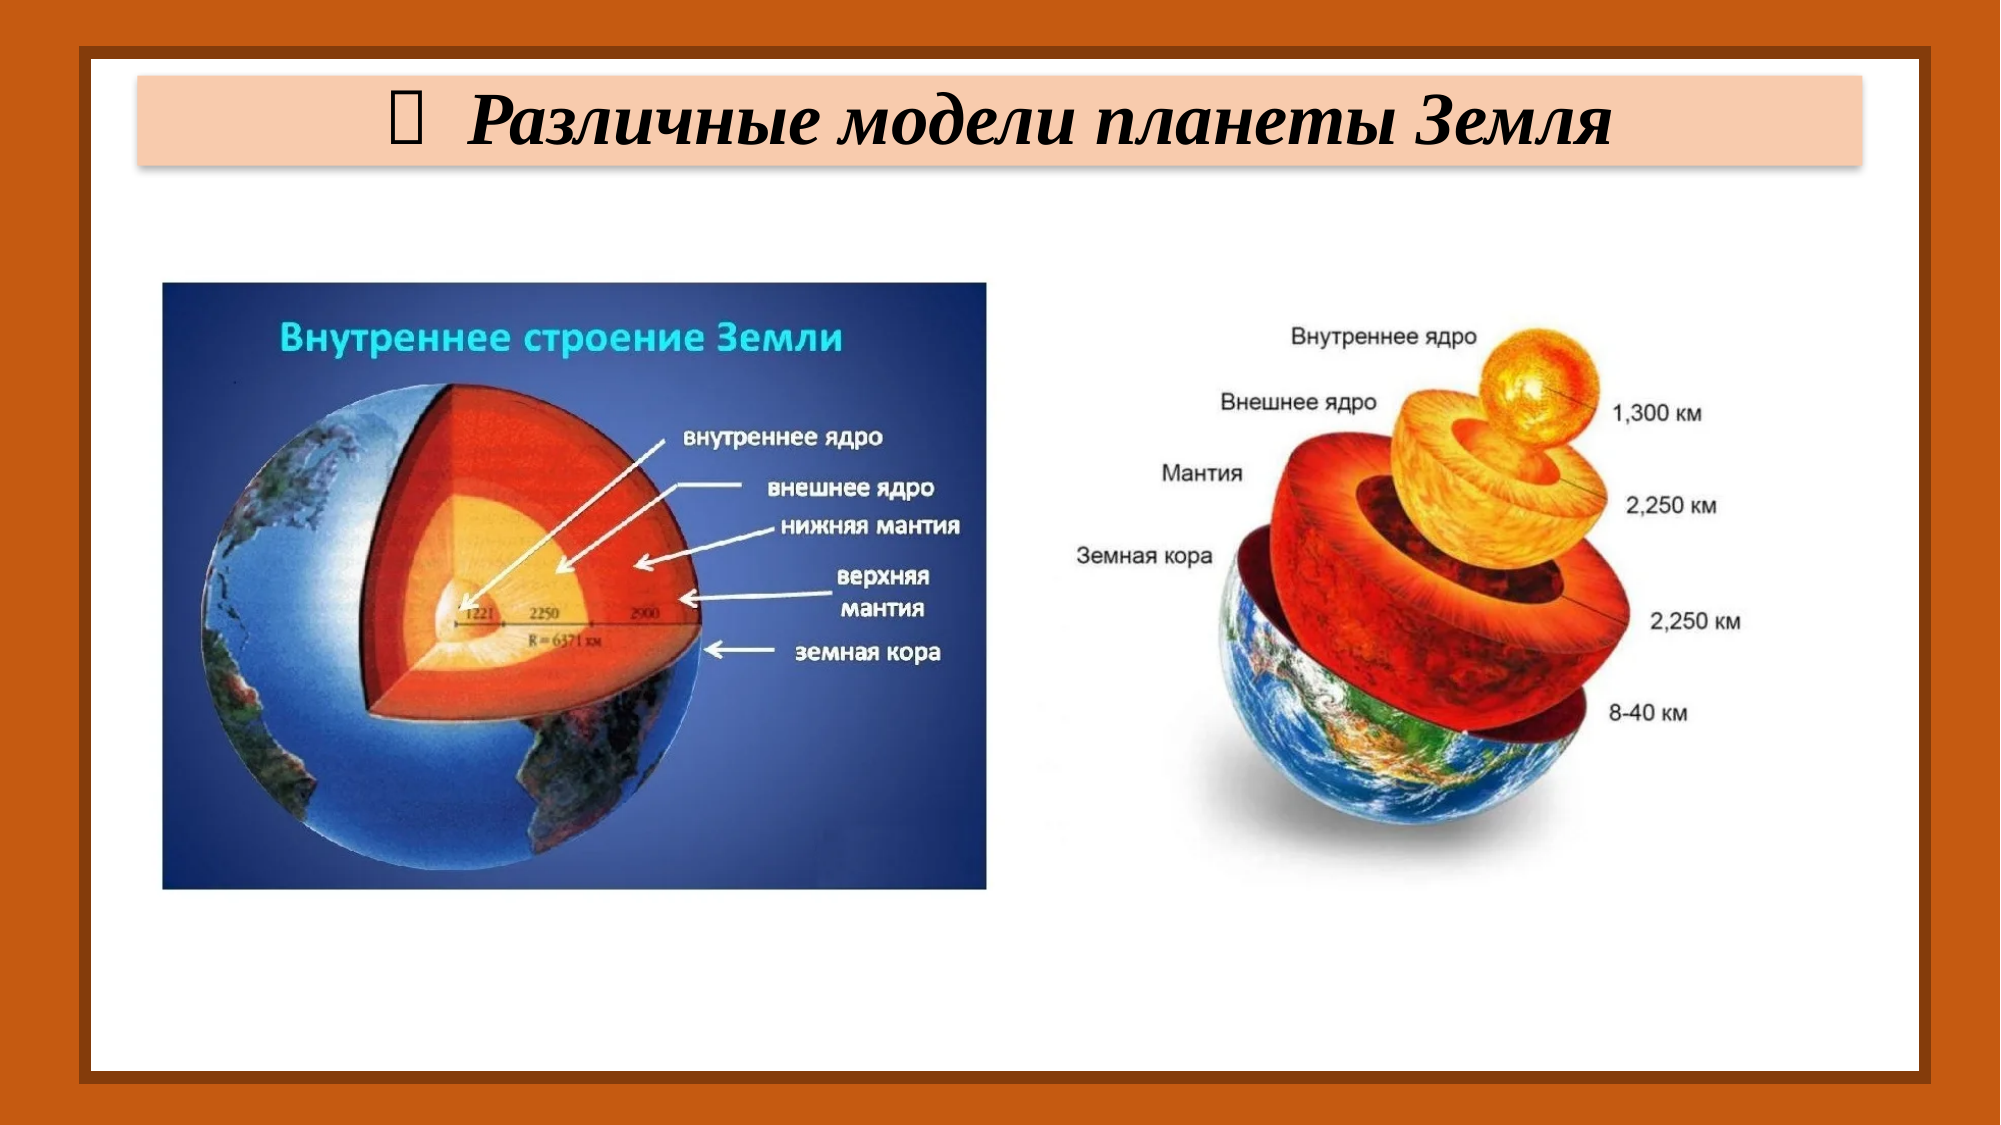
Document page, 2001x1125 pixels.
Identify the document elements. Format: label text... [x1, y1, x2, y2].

text_box [84, 51, 1926, 1078]
title  Различные модели планеты Земля [137, 75, 1863, 166]
picture [137, 254, 1785, 913]
